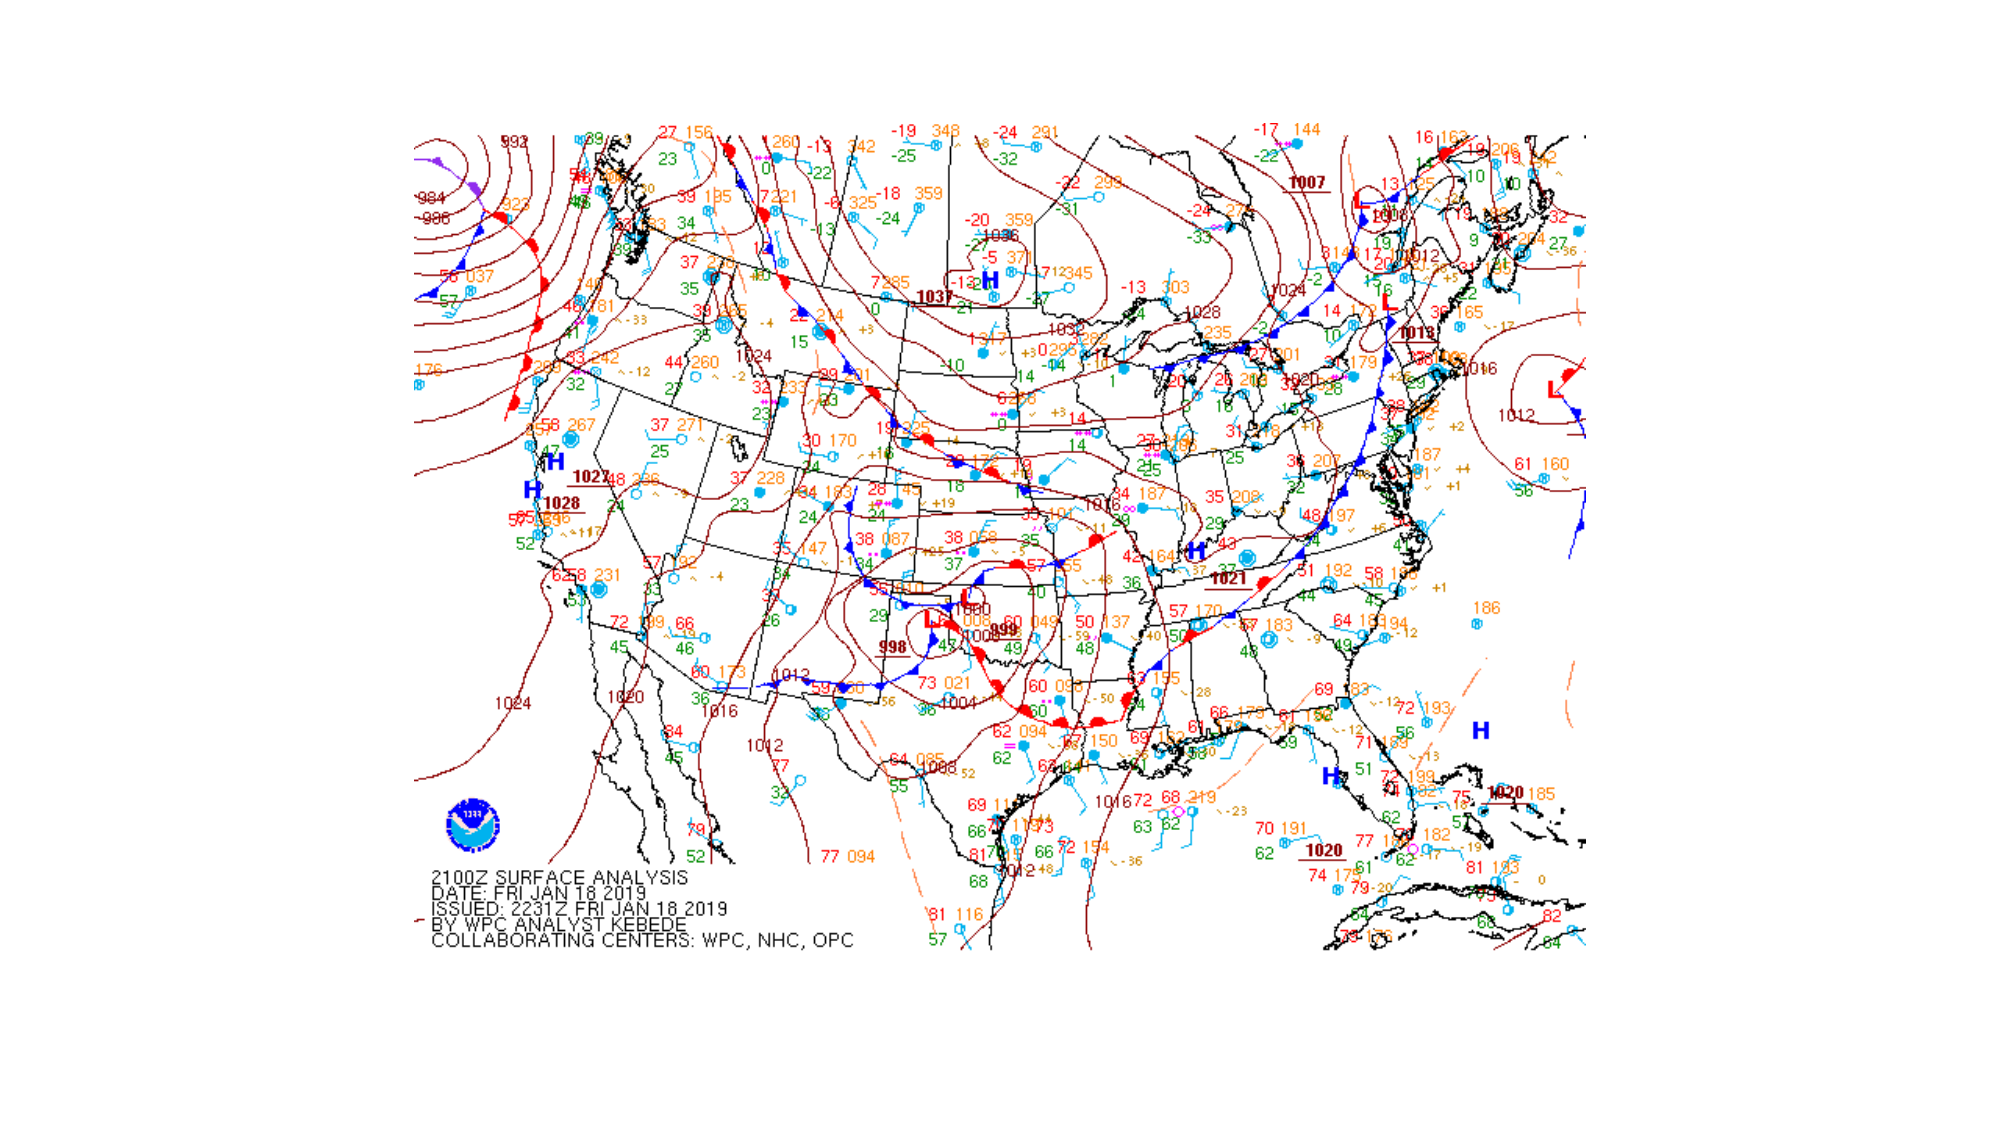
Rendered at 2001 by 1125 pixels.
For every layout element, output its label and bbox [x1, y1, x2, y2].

picture [413, 123, 1586, 1002]
